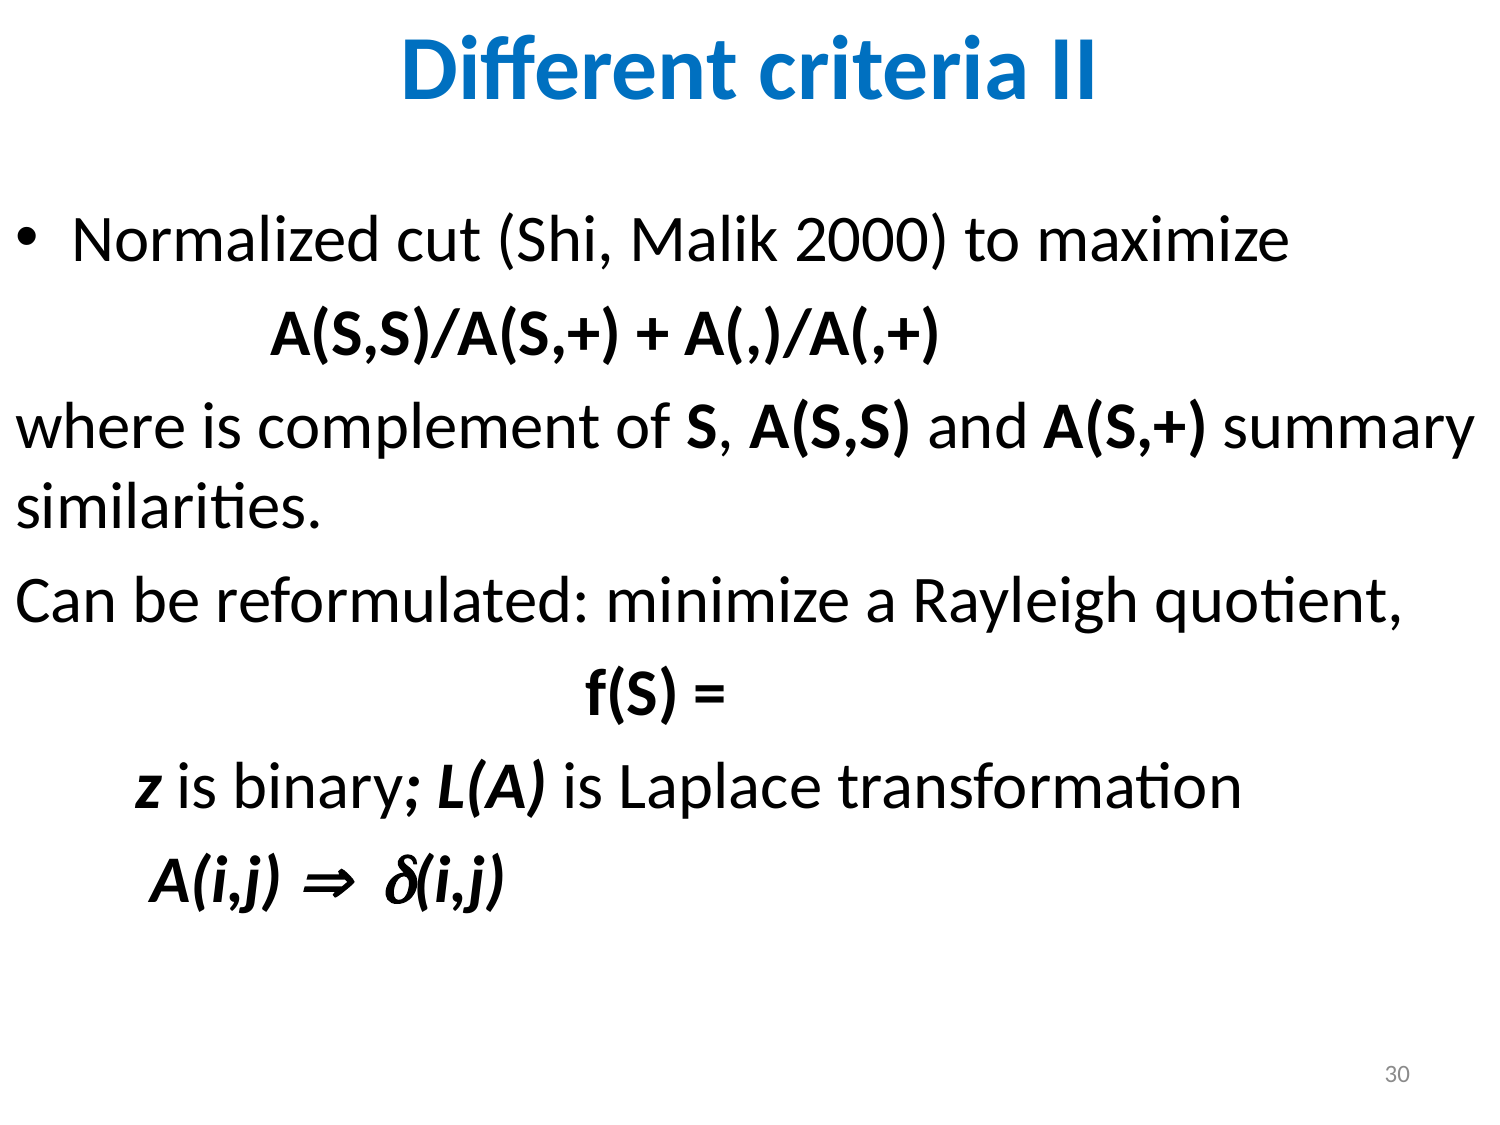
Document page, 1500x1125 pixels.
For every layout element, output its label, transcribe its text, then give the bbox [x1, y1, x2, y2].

slide_number 30 [1074, 1042, 1425, 1103]
title Different criteria II [75, 0, 1425, 125]
